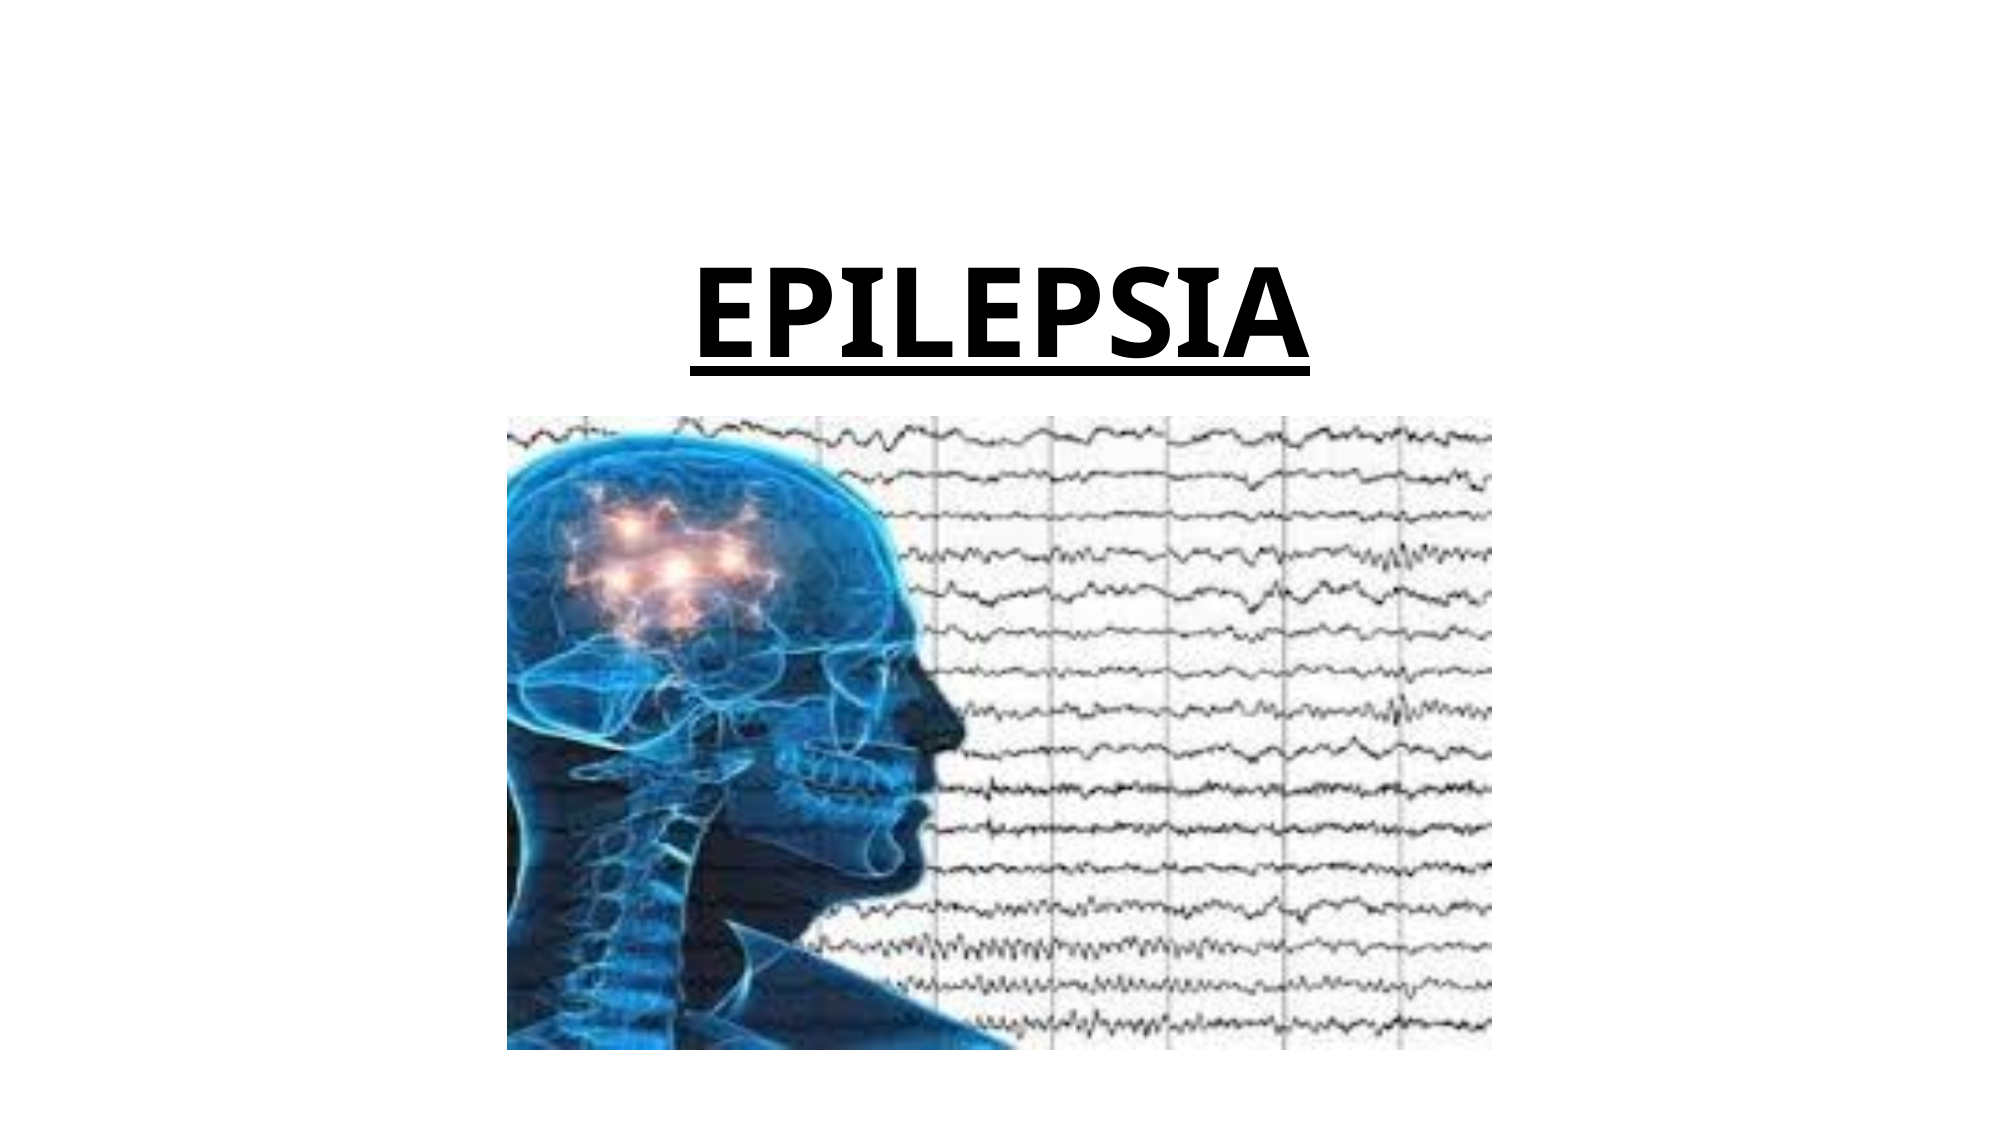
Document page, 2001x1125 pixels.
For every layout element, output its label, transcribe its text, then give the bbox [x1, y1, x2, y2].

picture [507, 416, 1492, 1050]
title EPILEPSIA [249, 0, 1750, 392]
